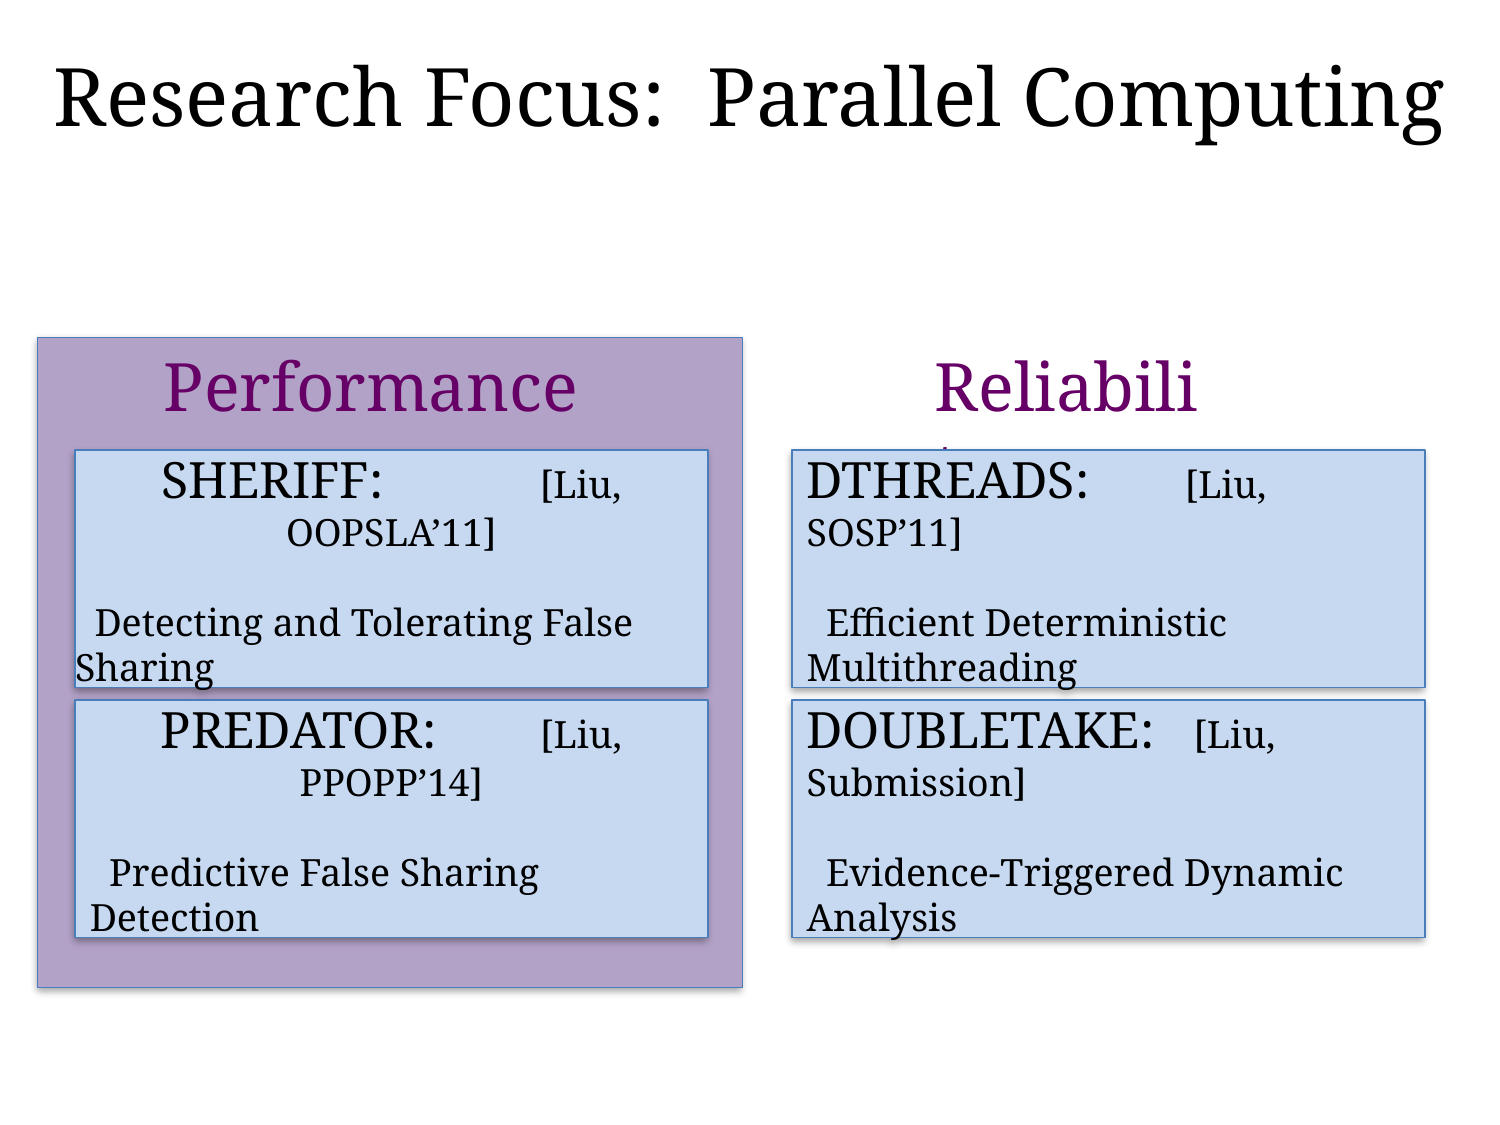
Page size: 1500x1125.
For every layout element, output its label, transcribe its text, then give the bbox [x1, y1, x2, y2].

text_box Dthreads: [Liu, SOSP’11] Efficient Deterministic Multithreading [791, 449, 1426, 688]
text_box Performance [149, 337, 593, 433]
text_box Predator: [Liu, PPOPP’14] Predictive False Sharing Detection [74, 699, 709, 938]
text_box DoubleTake: [Liu, Submission] Evidence-Triggered Dynamic Analysis [791, 699, 1426, 938]
text_box Reliability [919, 337, 1230, 448]
text_box [37, 337, 743, 988]
title Research Focus: Parallel Computing [0, 0, 1500, 188]
text_box Sheriff: [Liu, OOPSLA’11] Detecting and Tolerating False Sharing [74, 449, 709, 688]
